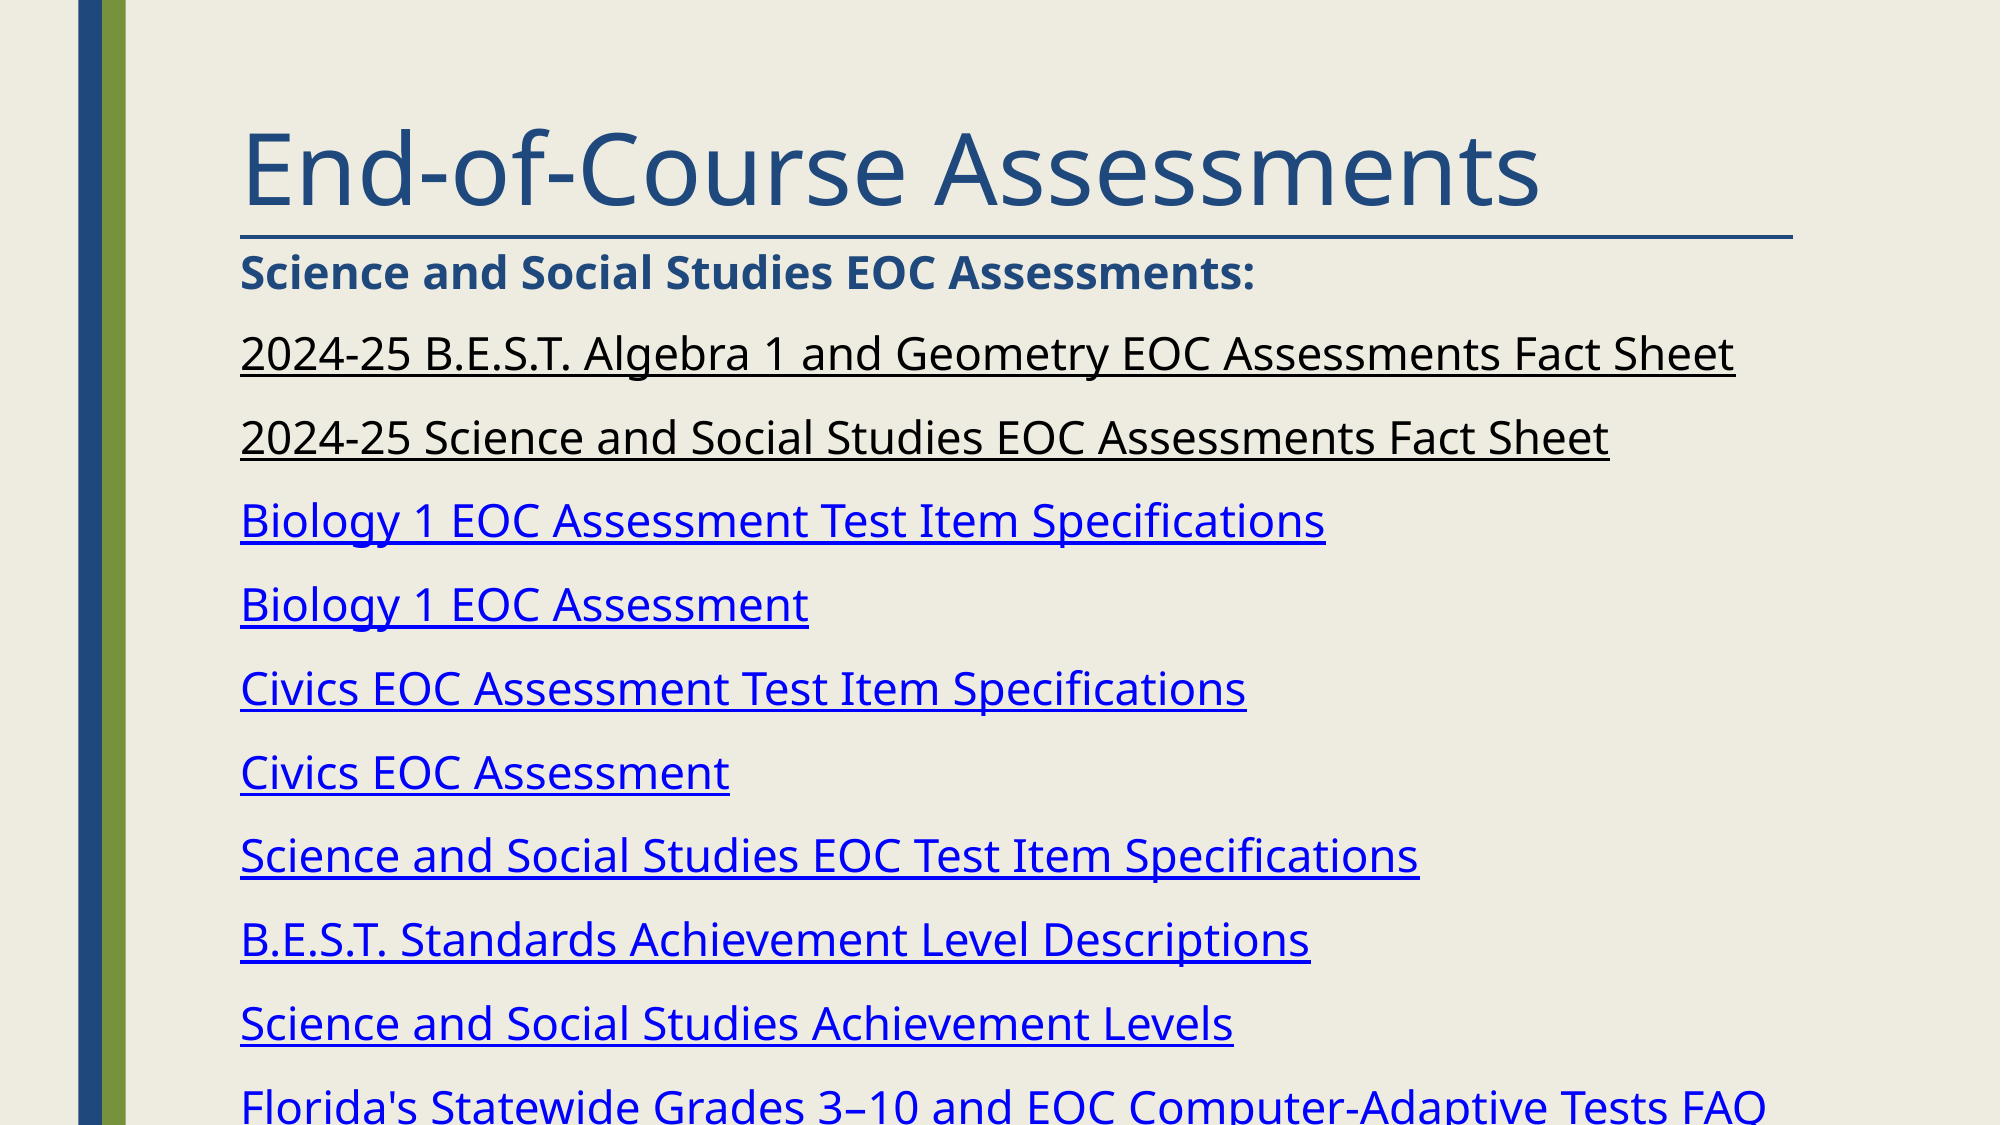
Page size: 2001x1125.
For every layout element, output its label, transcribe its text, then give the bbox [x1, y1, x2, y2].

title End-of-Course Assessments [225, 112, 1800, 160]
list Science and Social Studies EOC Assessments: 2024-25 B.E.S.T. Algebra 1 and Geometry EOC Assessments Fact Sheet 2024-25 Science and Social Studies EOC Assessments Fact Sheet Biology 1 EOC Assessment Test Item Specifications Biology 1 EOC Assessment Civics EOC Assessment Test Item Specifications Civics EOC Assessment Science and Social Studies EOC Test Item Specifications B.E.S.T. Standards Achievement Level Descriptions Science and Social Studies Achievement Levels Florida's Statewide Grades 3–10 and EOC Computer-Adaptive Tests FAQ [225, 160, 2000, 1110]
